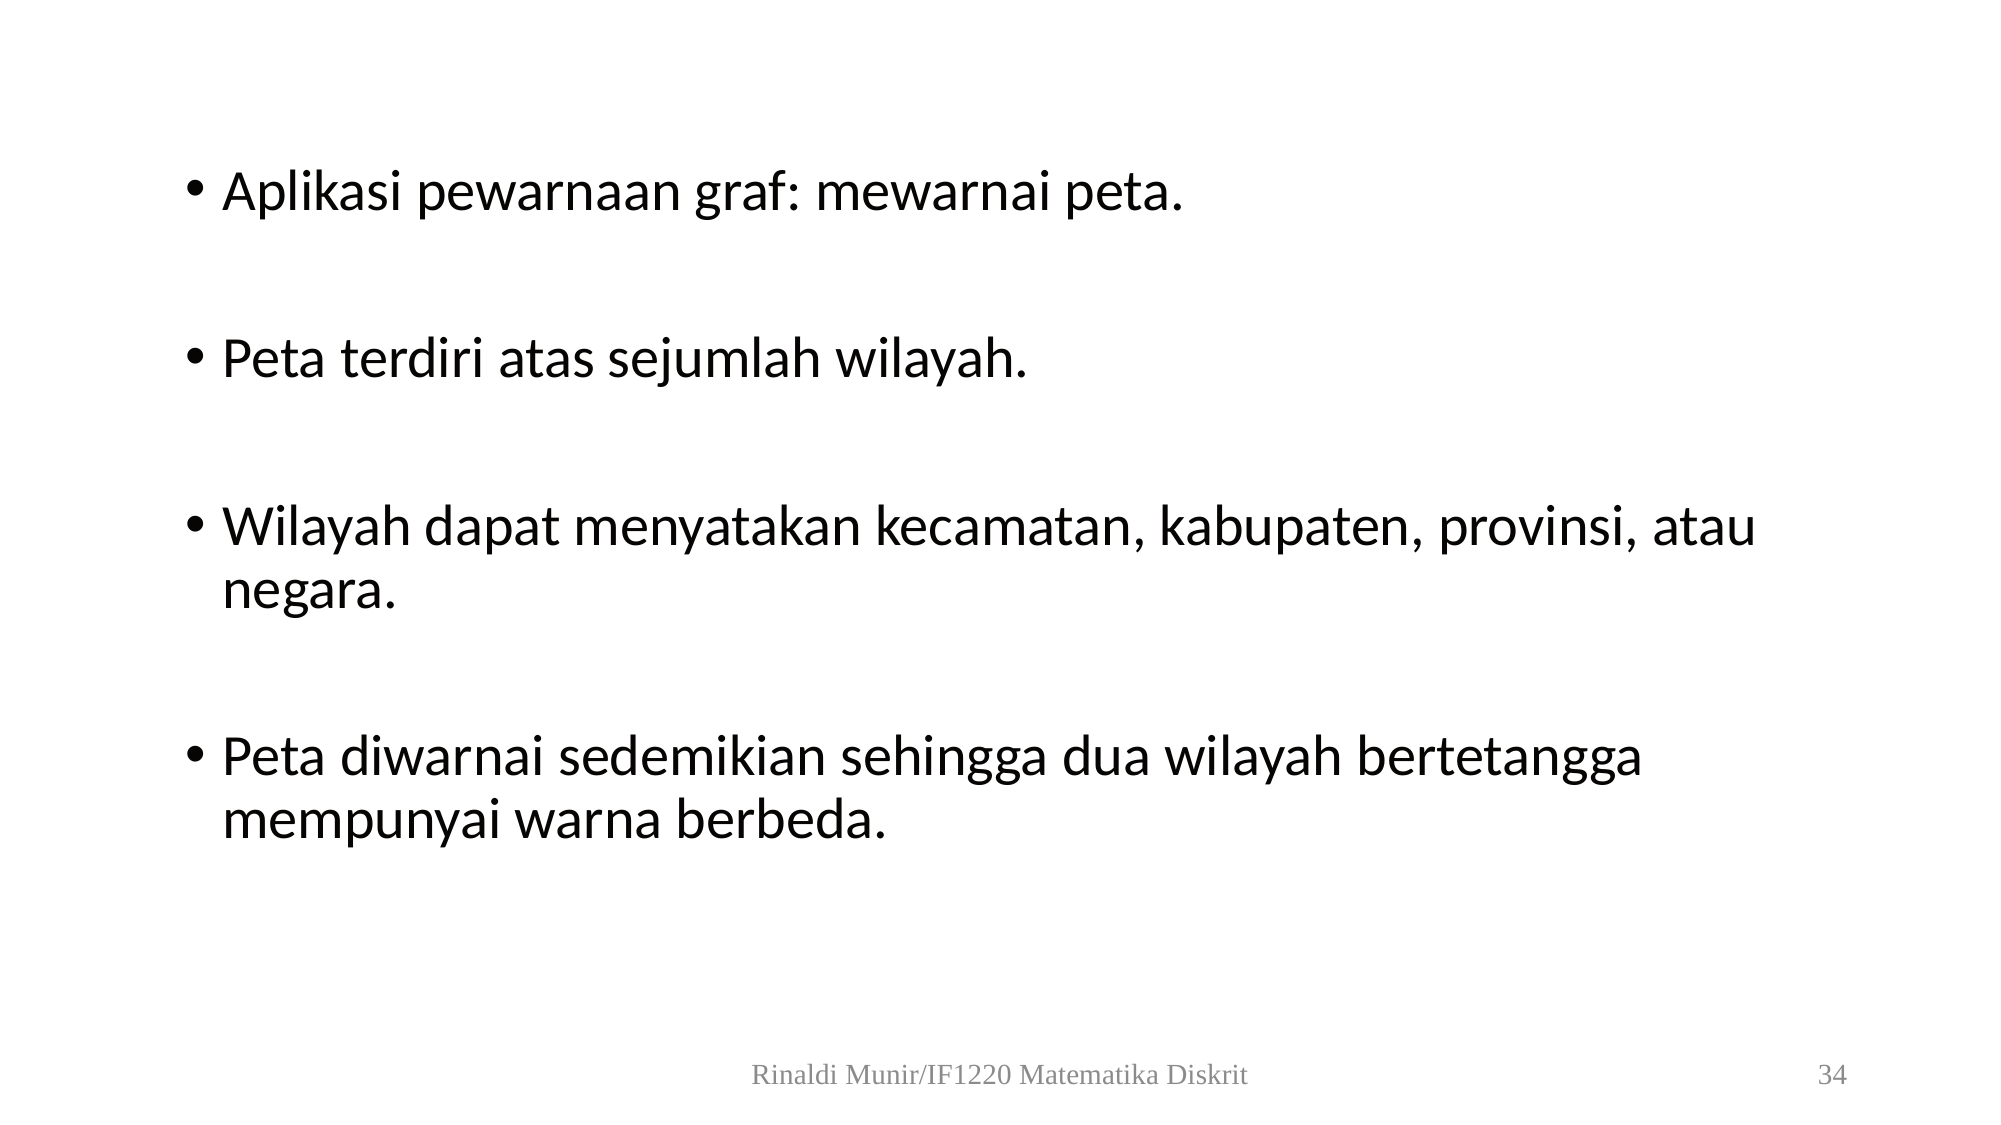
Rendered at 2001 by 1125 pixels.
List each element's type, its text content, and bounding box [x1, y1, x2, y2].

list Aplikasi pewarnaan graf: mewarnai peta. Peta terdiri atas sejumlah wilayah. Wilayah dapat menyatakan kecamatan, kabupaten, provinsi, atau negara. Peta diwarnai sedemikian sehingga dua wilayah bertetangga mempunyai warna berbeda. [170, 152, 1863, 985]
footer Rinaldi Munir/IF1220 Matematika Diskrit [662, 1042, 1338, 1103]
slide_number 34 [1412, 1042, 1863, 1103]
